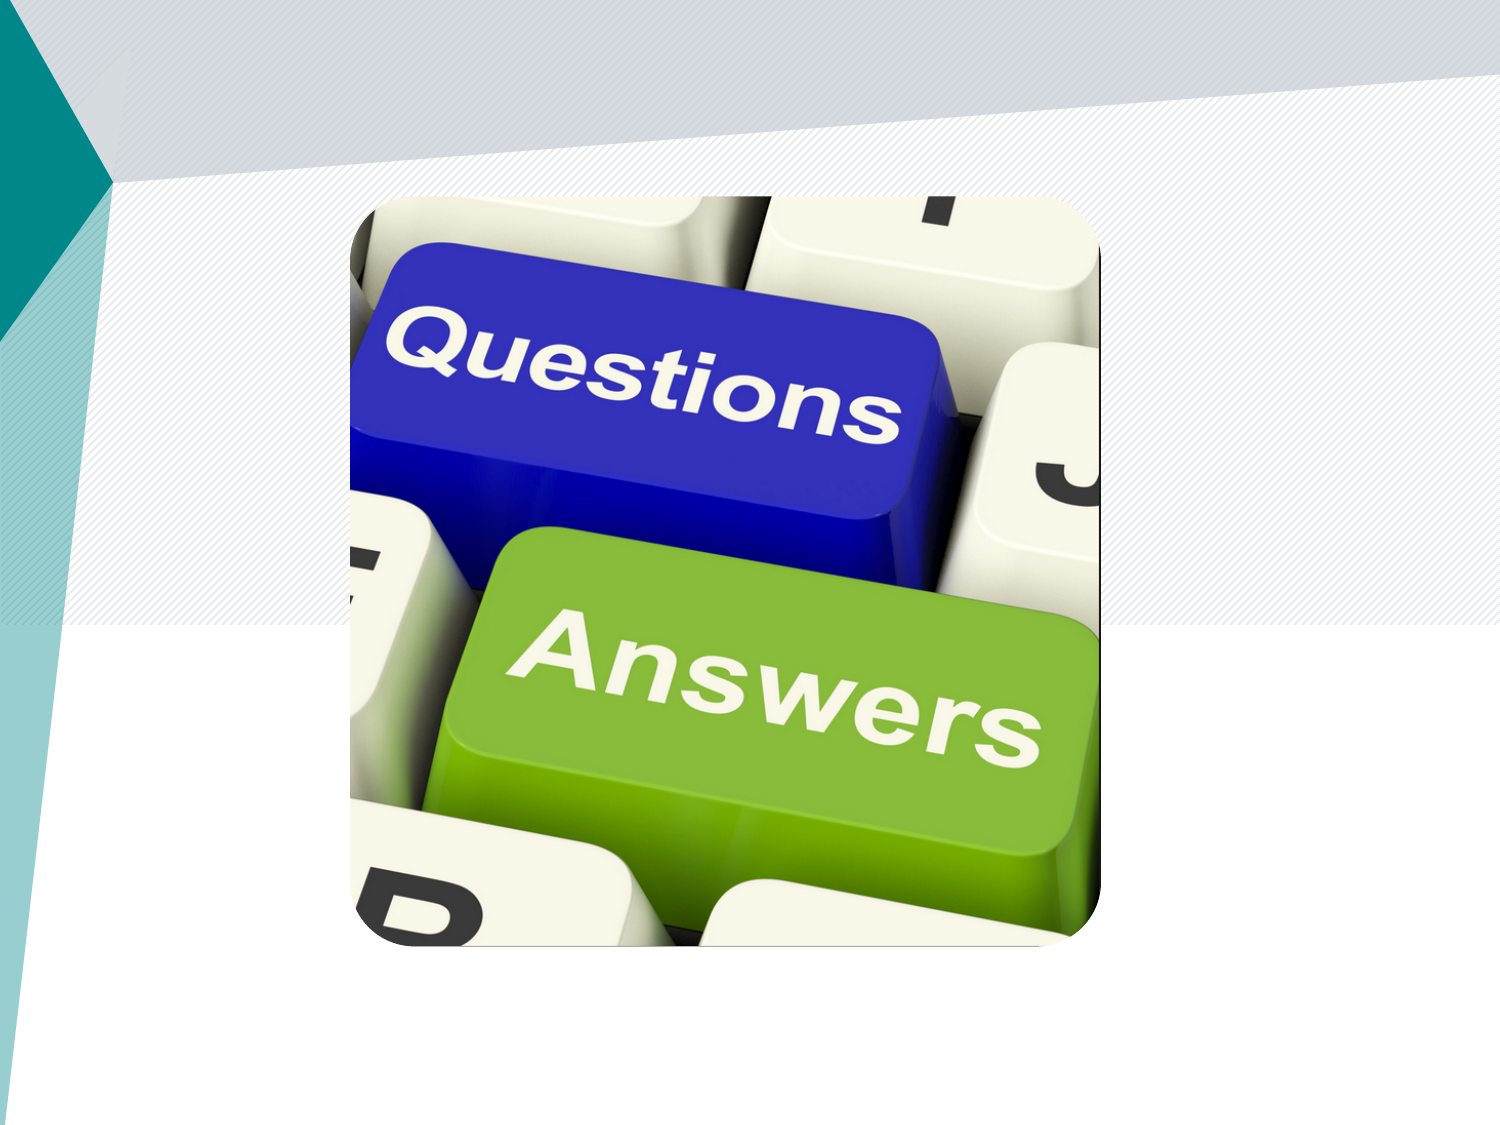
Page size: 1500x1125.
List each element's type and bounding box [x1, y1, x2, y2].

text_box [62, 199, 1425, 1013]
picture [0, 0, 1500, 1125]
text_box [24, 24, 1475, 163]
